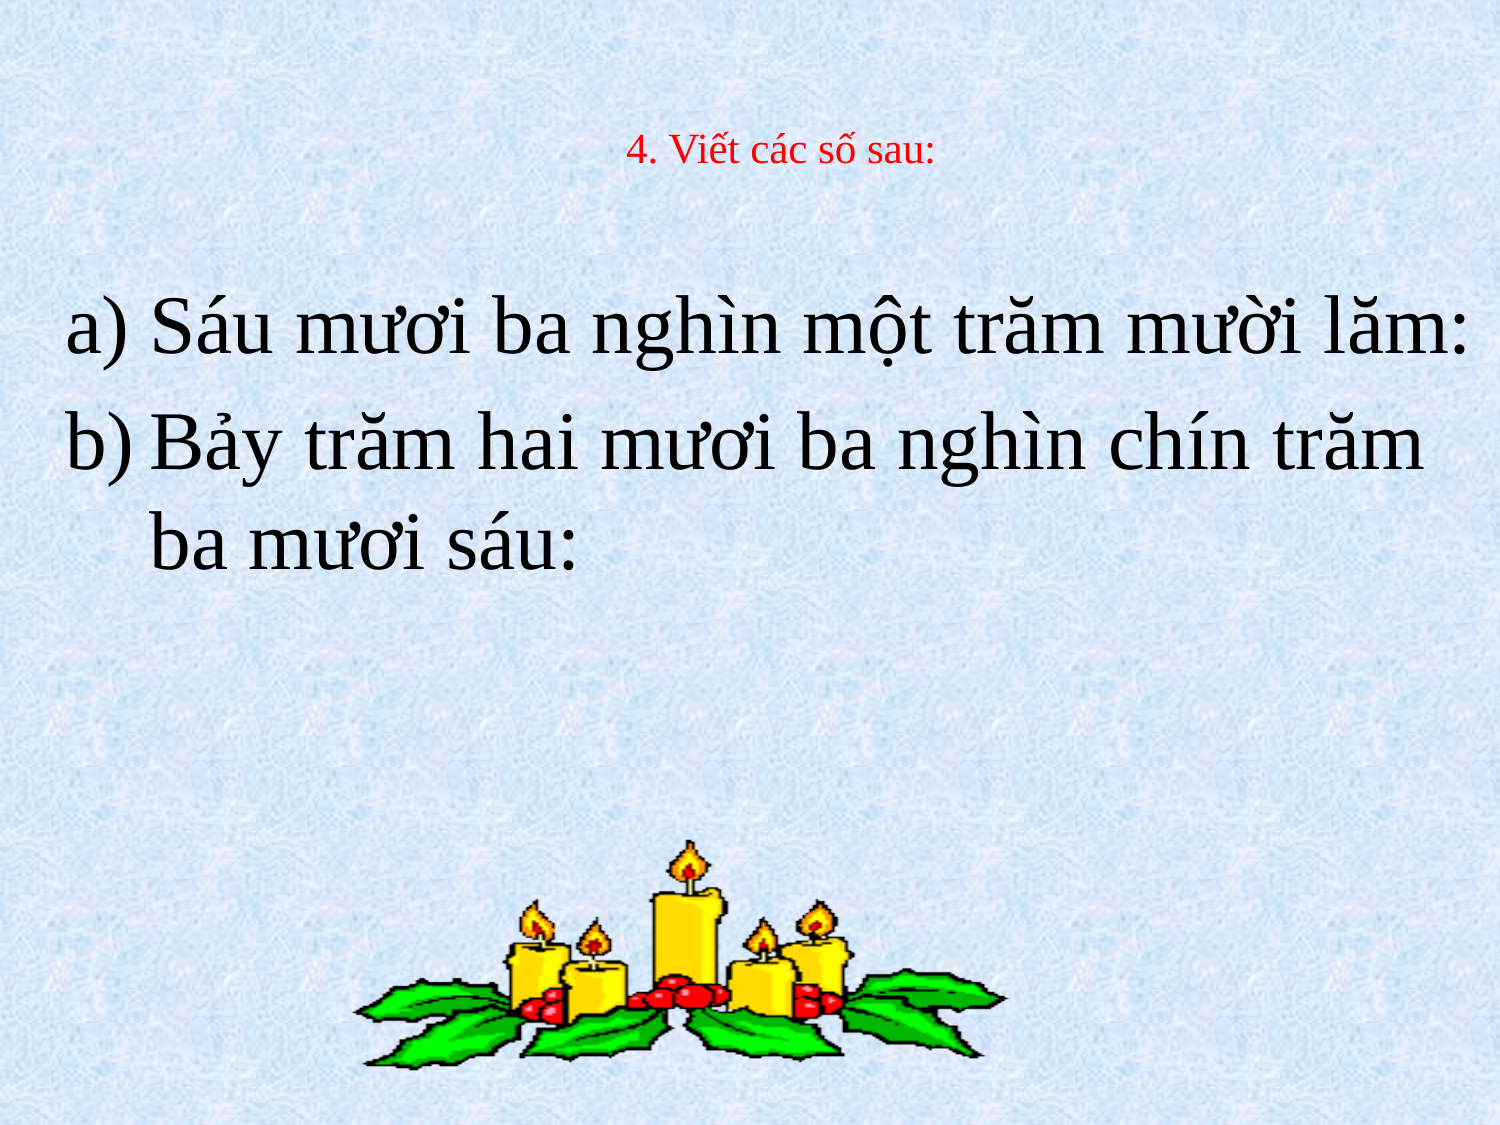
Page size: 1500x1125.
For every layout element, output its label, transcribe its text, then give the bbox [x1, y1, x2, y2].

list Sáu mươi ba nghìn một trăm mười lăm: Bảy trăm hai mươi ba nghìn chín trăm ba mươi sáu: [50, 262, 1500, 1100]
picture [349, 835, 1013, 1076]
picture [0, 0, 1500, 1125]
title 4. Viết các số sau: [137, 112, 1425, 233]
